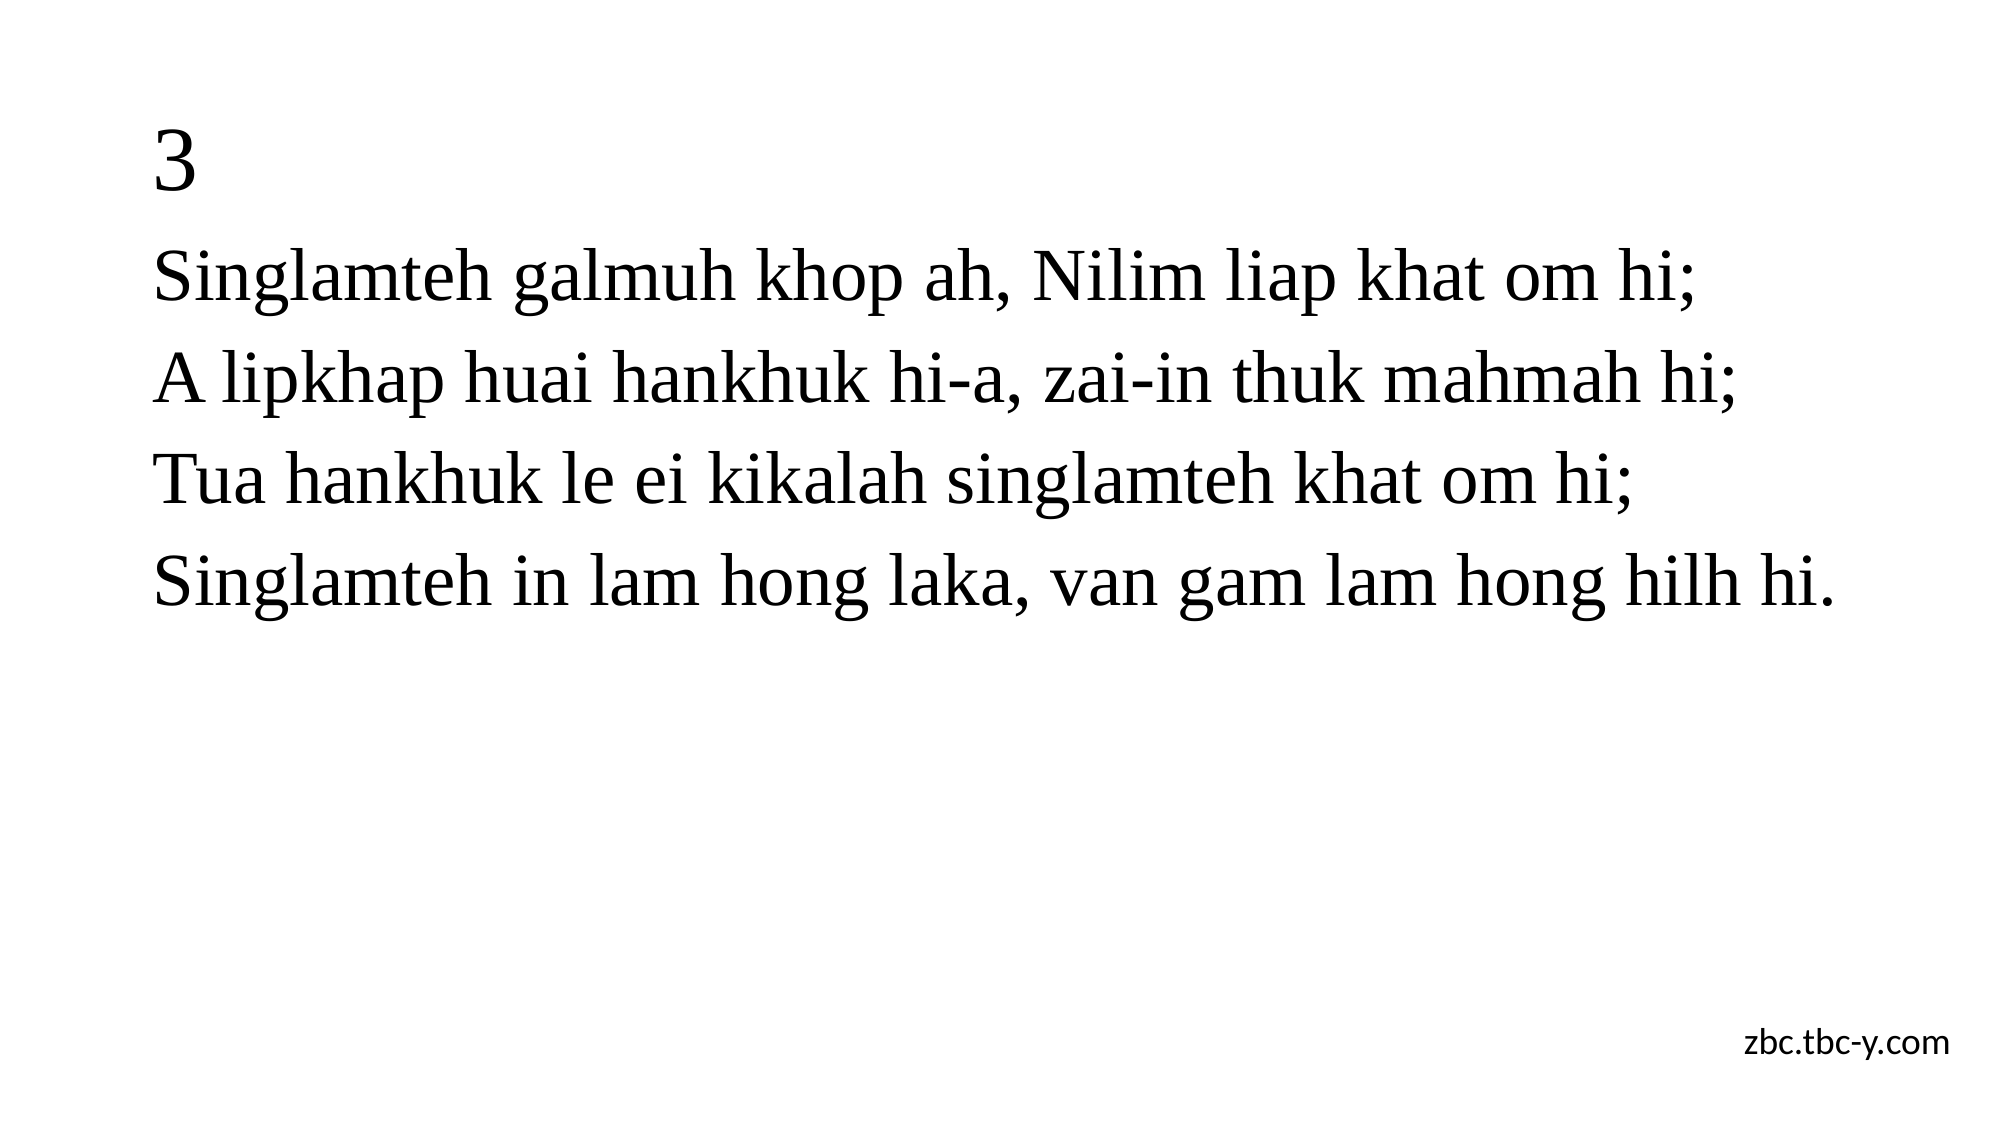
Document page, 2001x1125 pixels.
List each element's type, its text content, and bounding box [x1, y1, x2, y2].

title 3 [137, 80, 1863, 228]
list Singlamteh galmuh khop ah, Nilim liap khat om hi; A lipkhap huai hankhuk hi-a, zai-in thuk mahmah hi; Tua hankhuk le ei kikalah singlamteh khat om hi; Singlamteh in lam hong laka, van gam lam hong hilh hi. [137, 228, 1863, 829]
text_box zbc.tbc-y.com [1728, 1009, 2000, 1070]
